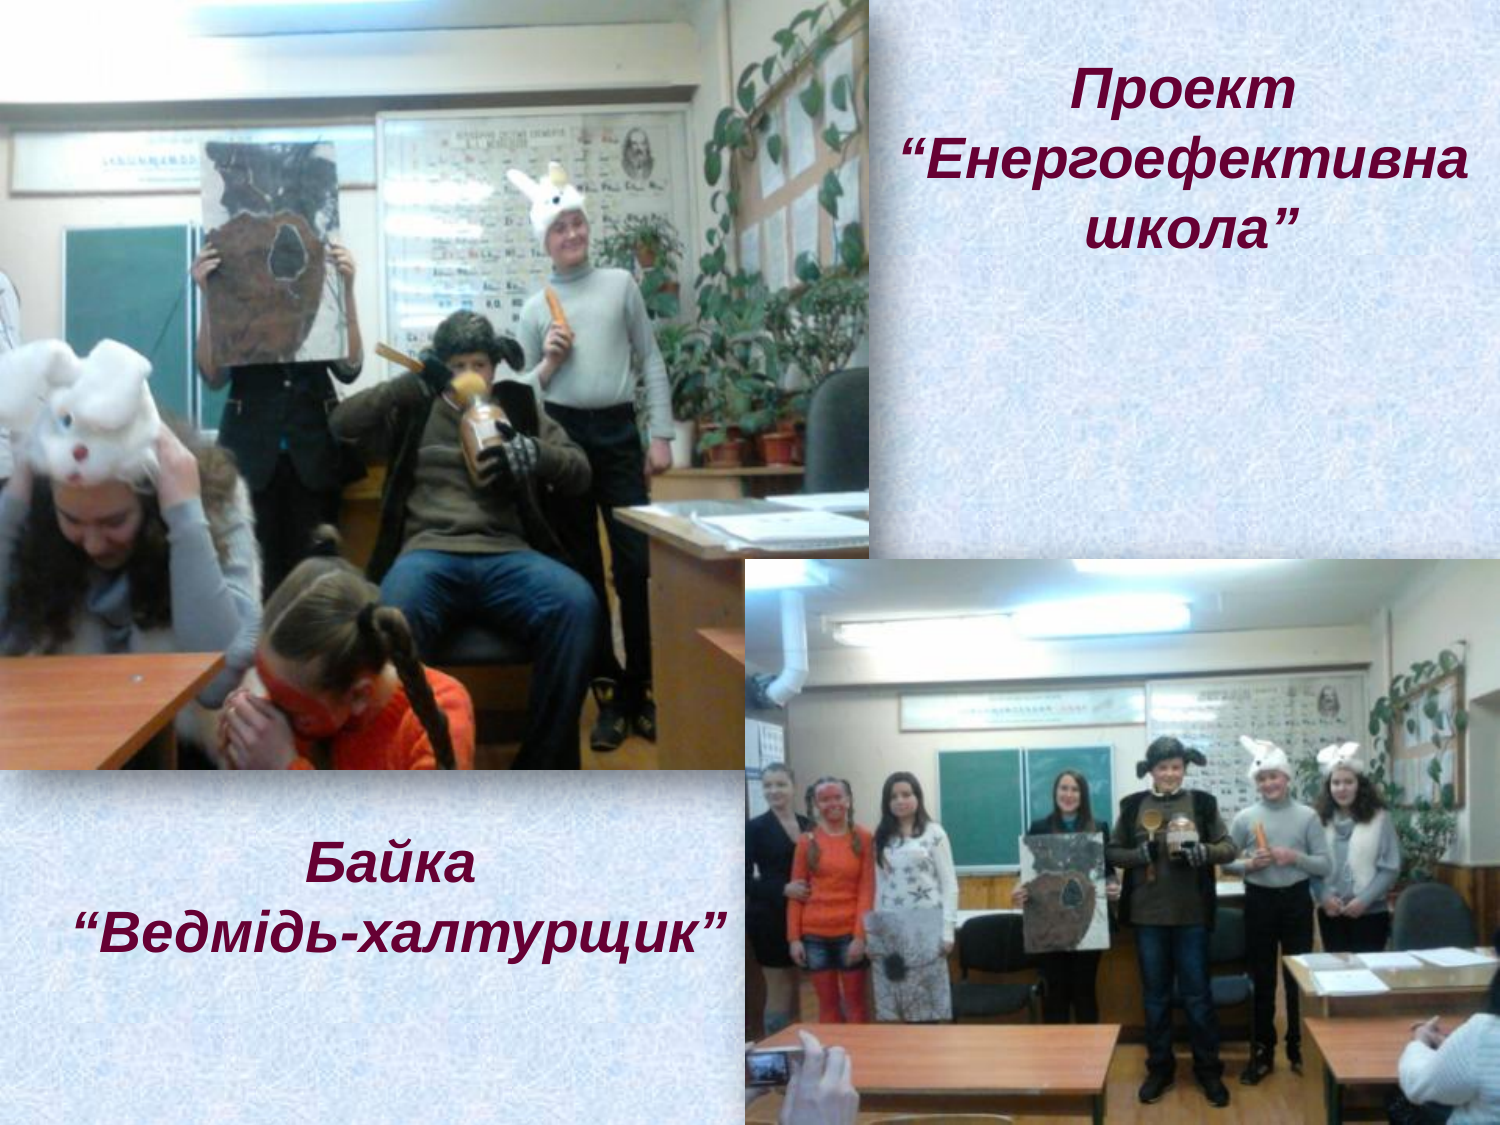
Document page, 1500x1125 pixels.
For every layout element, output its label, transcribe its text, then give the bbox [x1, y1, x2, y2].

text_box Байка “Ведмідь-халтурщик” [39, 817, 743, 972]
text_box Проект “Енергоефективна школа” [869, 42, 1500, 268]
picture [0, 0, 1500, 1125]
